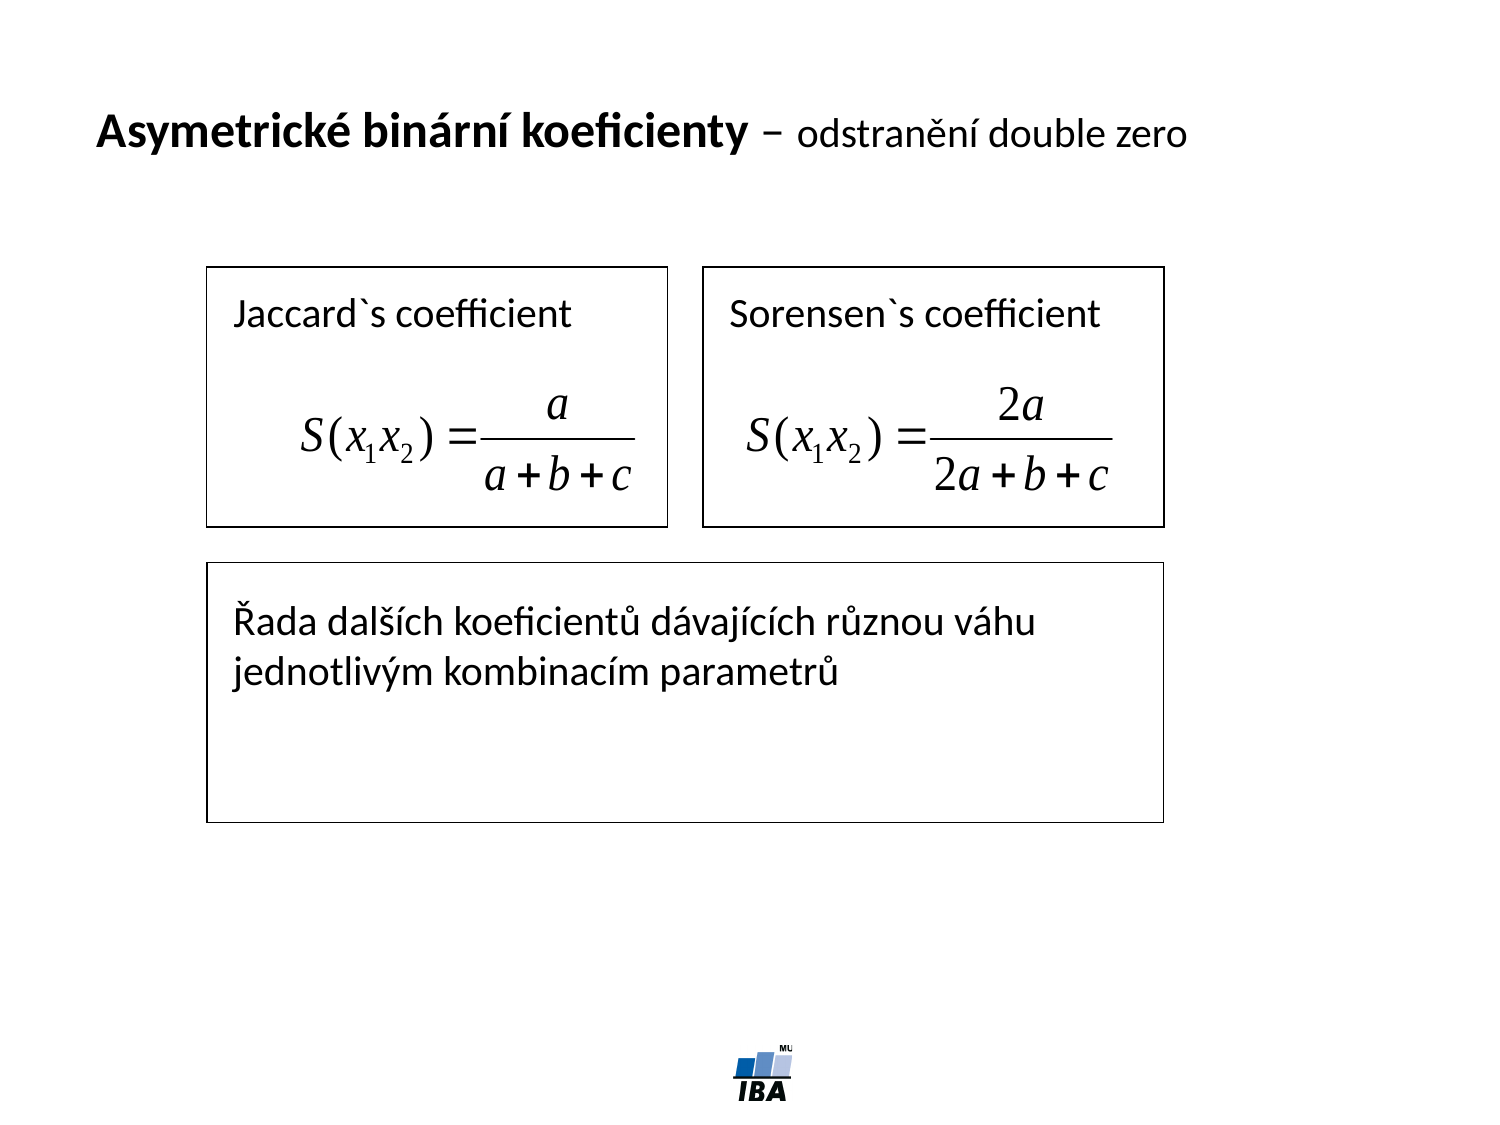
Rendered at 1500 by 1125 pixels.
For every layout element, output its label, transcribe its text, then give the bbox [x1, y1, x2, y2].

text_box Sorensen`s coefficient [714, 278, 1164, 344]
text_box Asymetrické binární koeficienty – odstranění double zero [82, 89, 1204, 225]
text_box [738, 371, 1121, 502]
text_box [206, 266, 668, 527]
text_box [206, 562, 1164, 823]
text_box [702, 267, 1164, 528]
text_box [292, 371, 644, 502]
